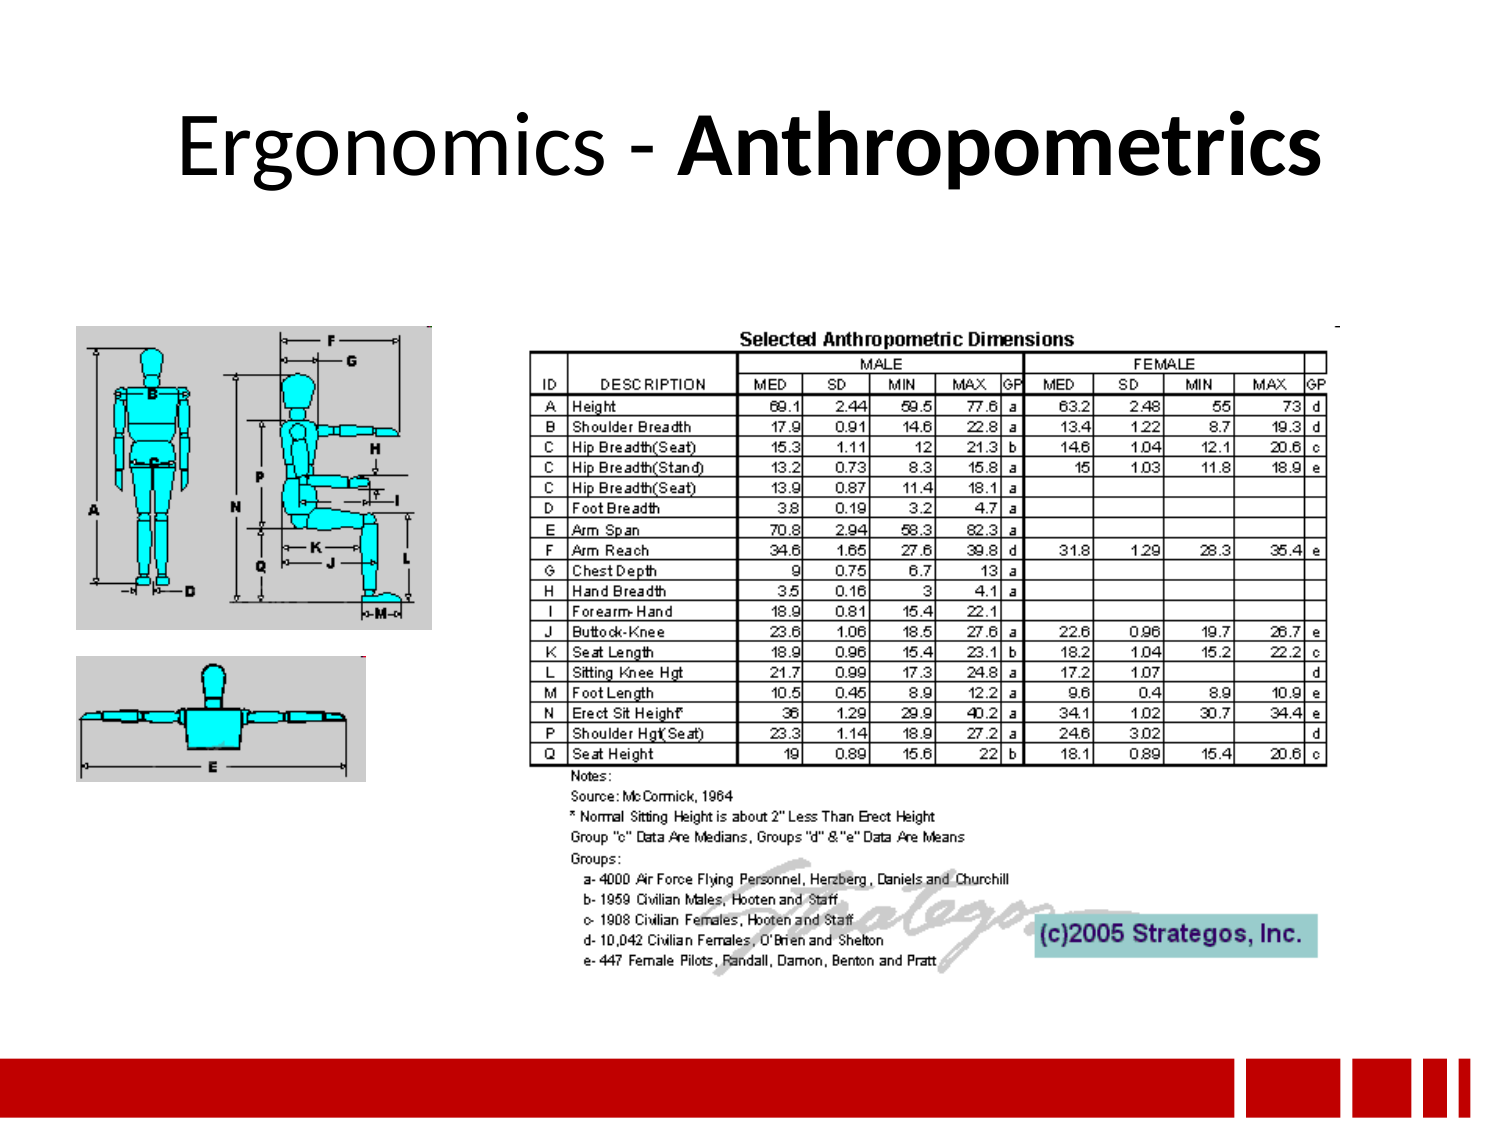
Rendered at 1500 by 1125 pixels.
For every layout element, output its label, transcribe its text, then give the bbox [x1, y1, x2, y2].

picture [525, 325, 1340, 980]
picture [76, 326, 432, 630]
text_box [0, 1058, 1471, 1118]
picture [76, 656, 367, 783]
title Ergonomics - Anthropometrics [75, 45, 1425, 233]
